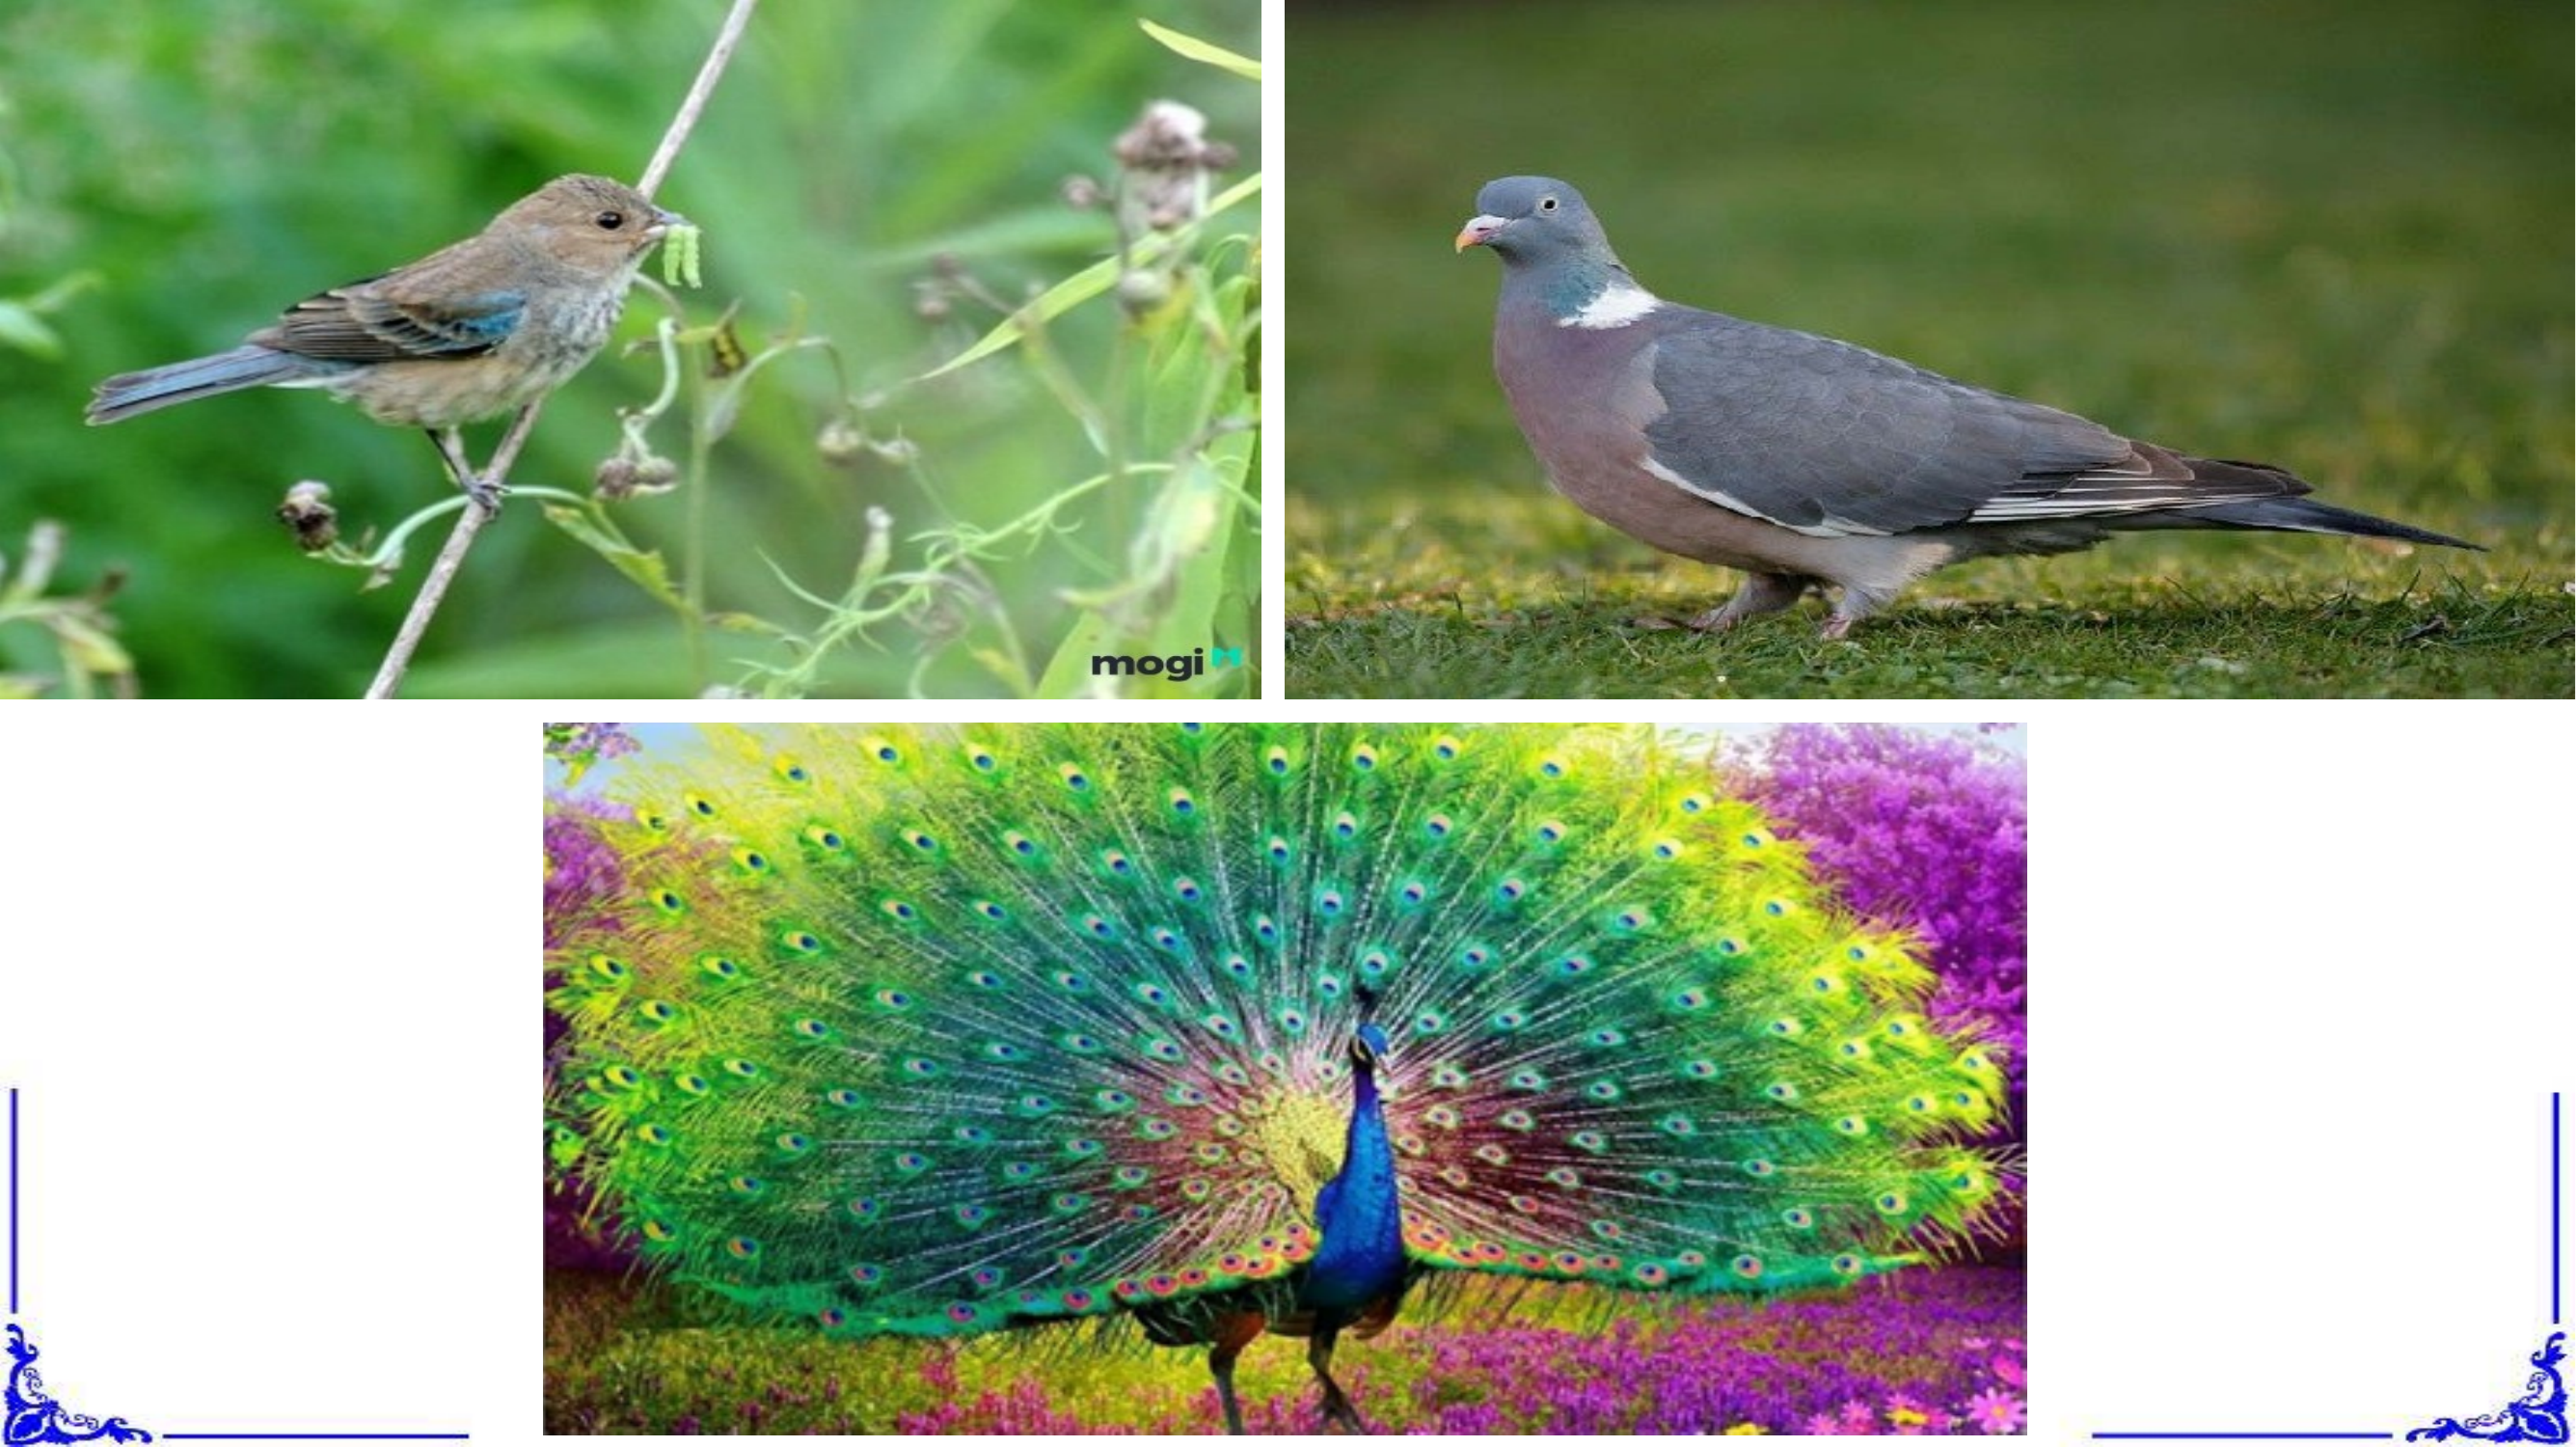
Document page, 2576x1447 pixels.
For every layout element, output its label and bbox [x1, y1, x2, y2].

text_box [0, 0, 2575, 1435]
picture [0, 0, 2576, 1447]
